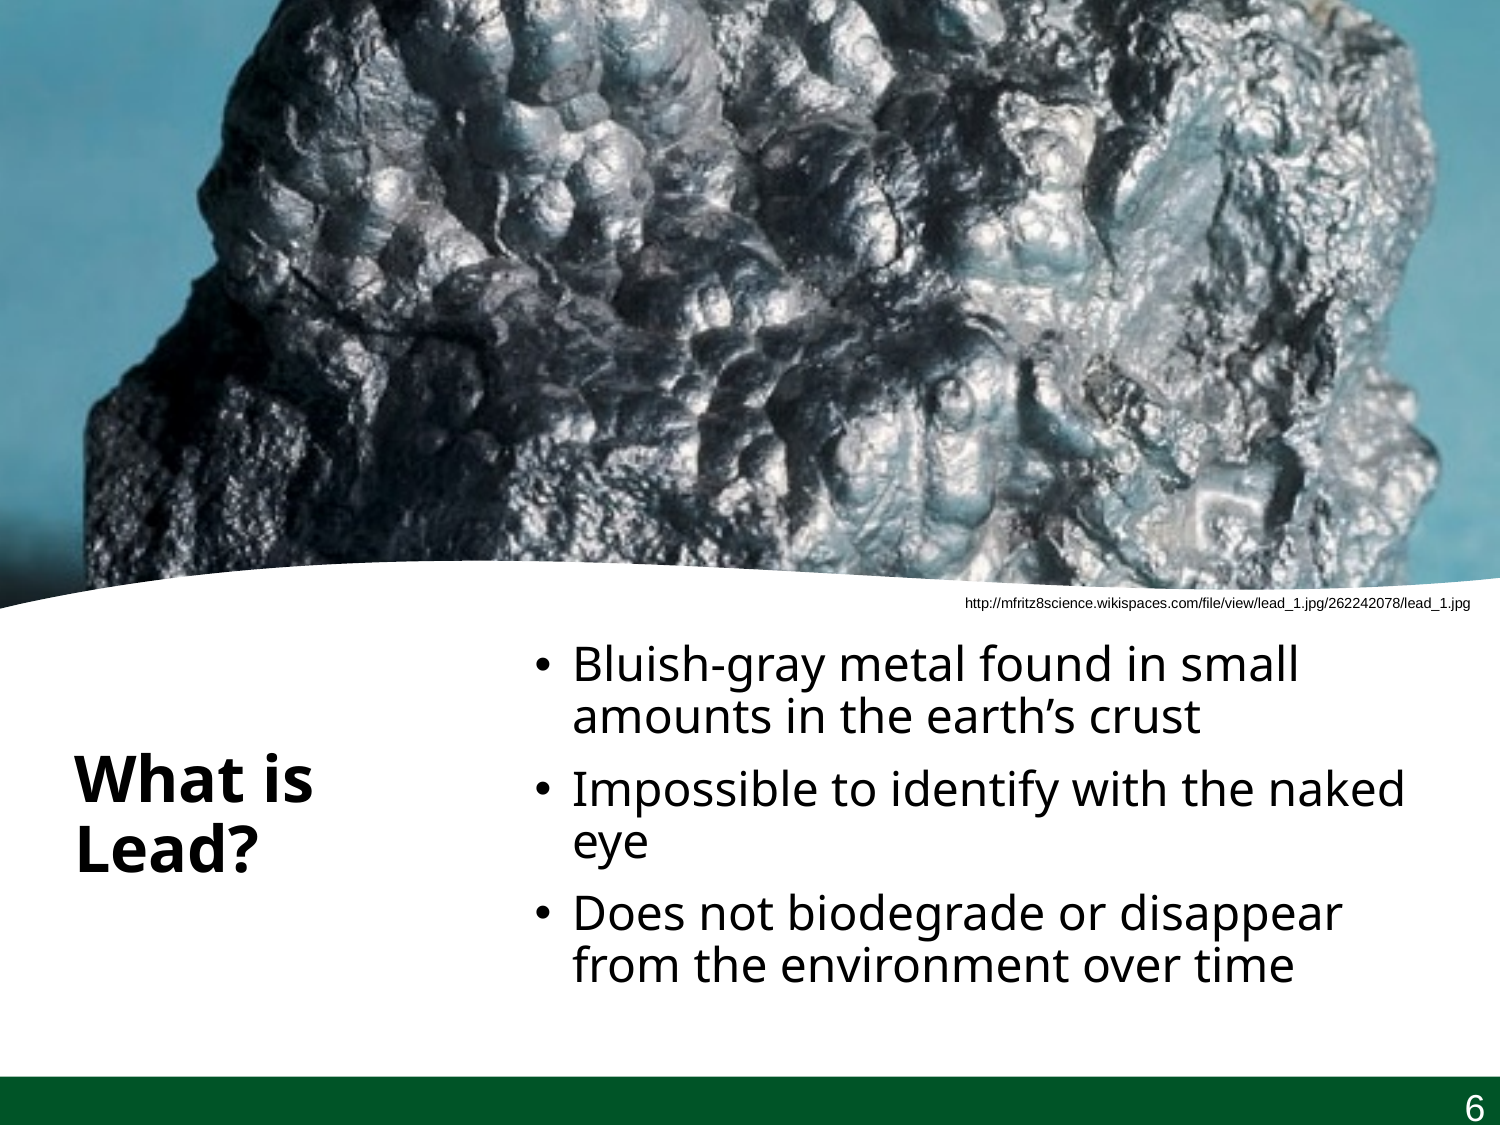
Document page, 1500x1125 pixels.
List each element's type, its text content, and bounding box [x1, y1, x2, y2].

text_box What is Lead? [59, 615, 464, 1018]
text_box http://mfritz8science.wikispaces.com/file/view/lead_1.jpg/262242078/lead_1.jpg [950, 609, 1500, 619]
list Bluish-gray metal found in small amounts in the earth’s crust Impossible to identify with the naked eye Does not biodegrade or disappear from the environment over time [519, 615, 1468, 1018]
text_box 6 [1162, 1076, 1500, 1125]
picture [0, 0, 1500, 609]
